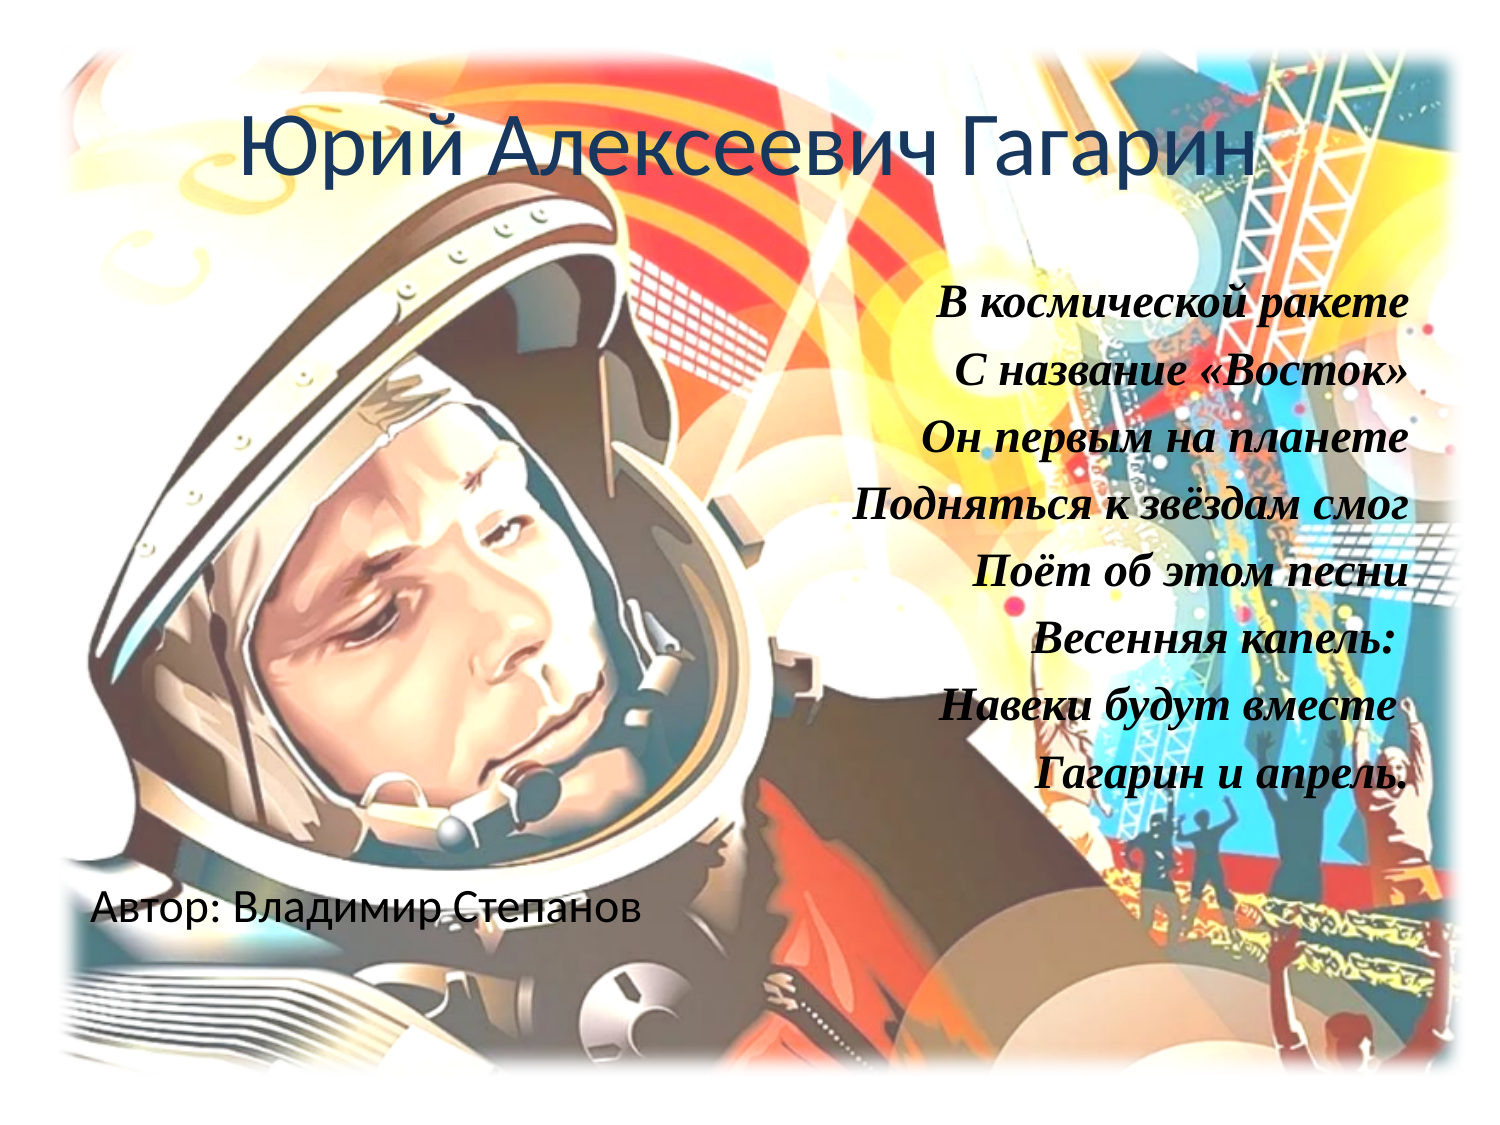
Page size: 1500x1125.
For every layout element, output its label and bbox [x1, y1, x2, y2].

picture [58, 46, 1466, 1079]
